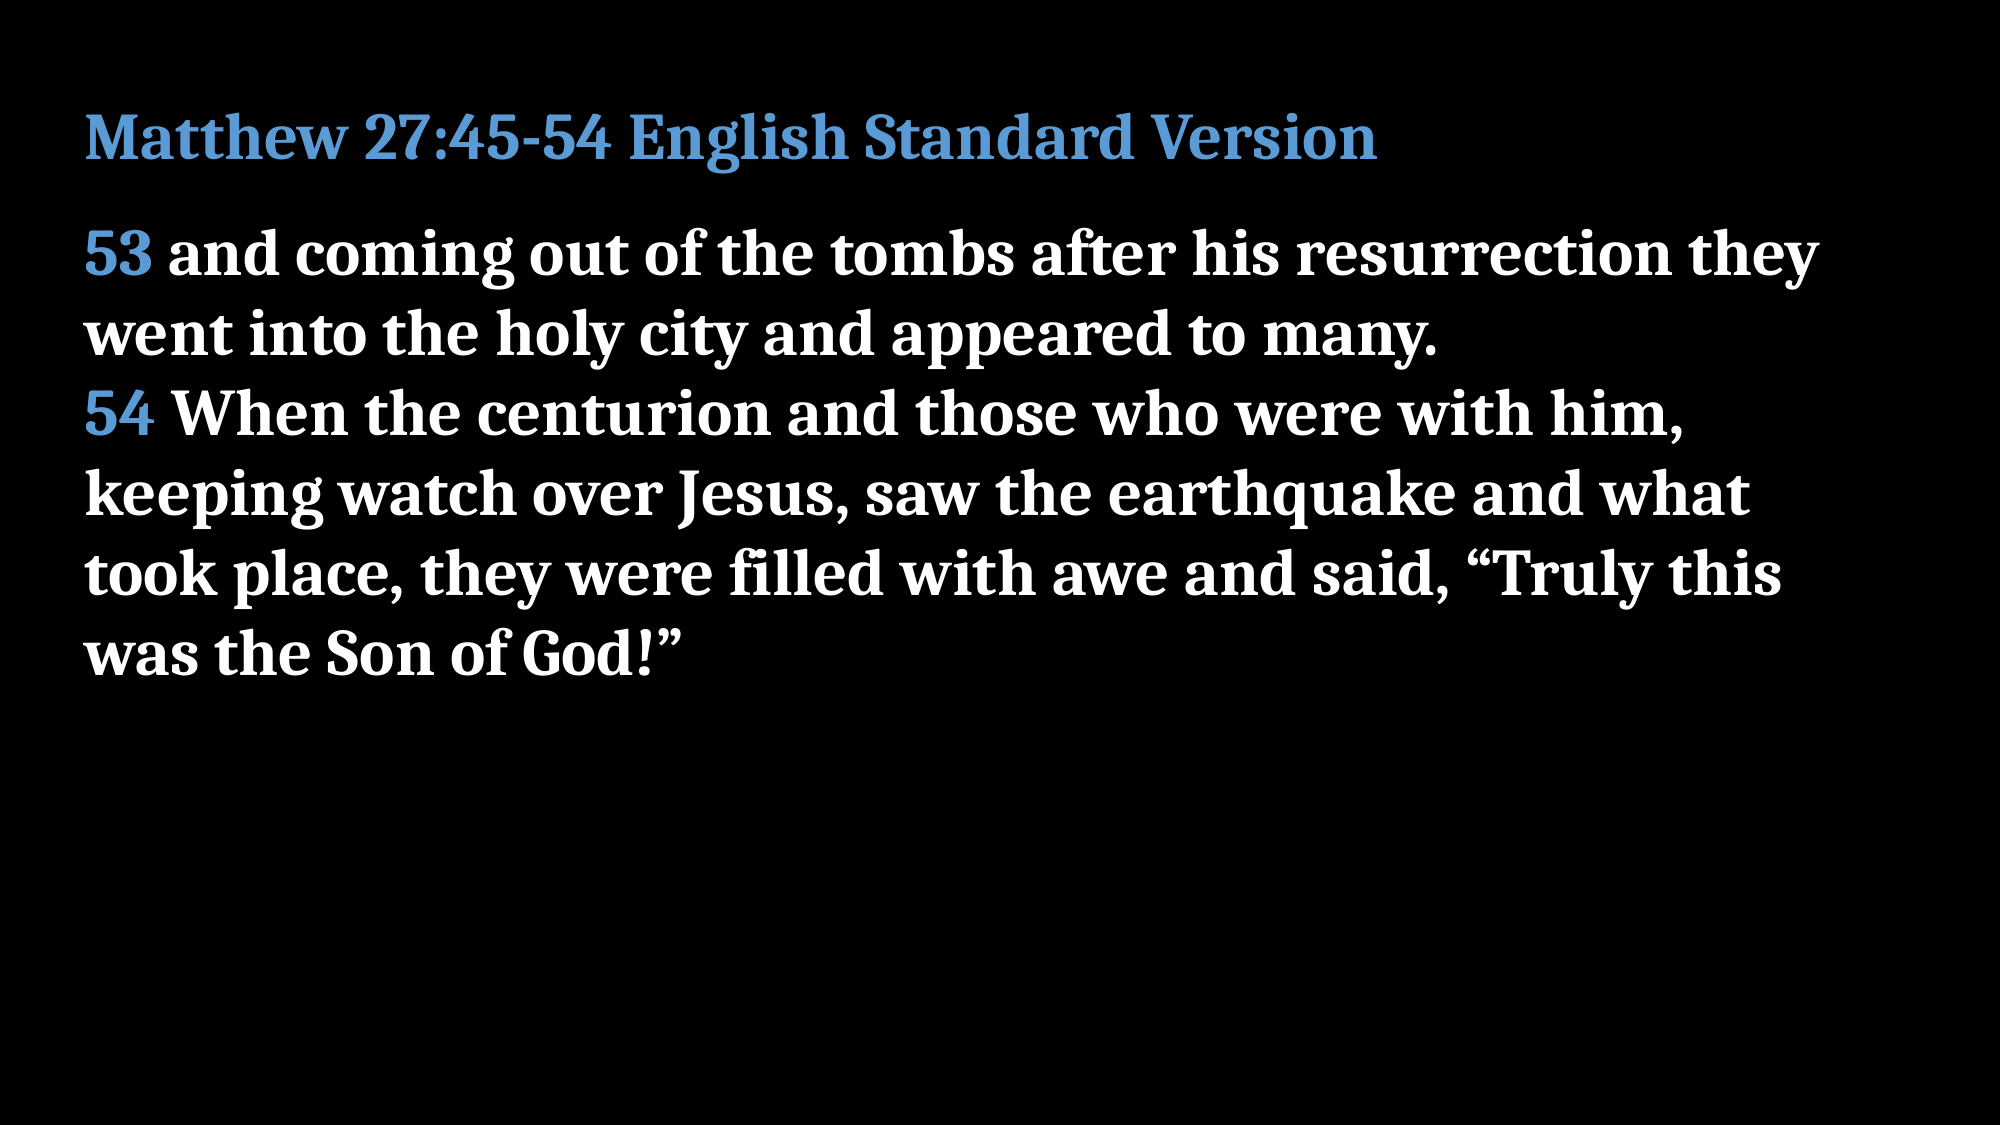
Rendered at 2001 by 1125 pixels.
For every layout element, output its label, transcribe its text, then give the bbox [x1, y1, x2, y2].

text_box Matthew 27:45-54 English Standard Version [69, 85, 1887, 181]
text_box 53 and coming out of the tombs after his resurrection they went into the holy city and appeared to many. 54 When the centurion and those who were with him, keeping watch over Jesus, saw the earthquake and what took place, they were filled with awe and said, “Truly this was the Son of God!” [69, 201, 1887, 697]
